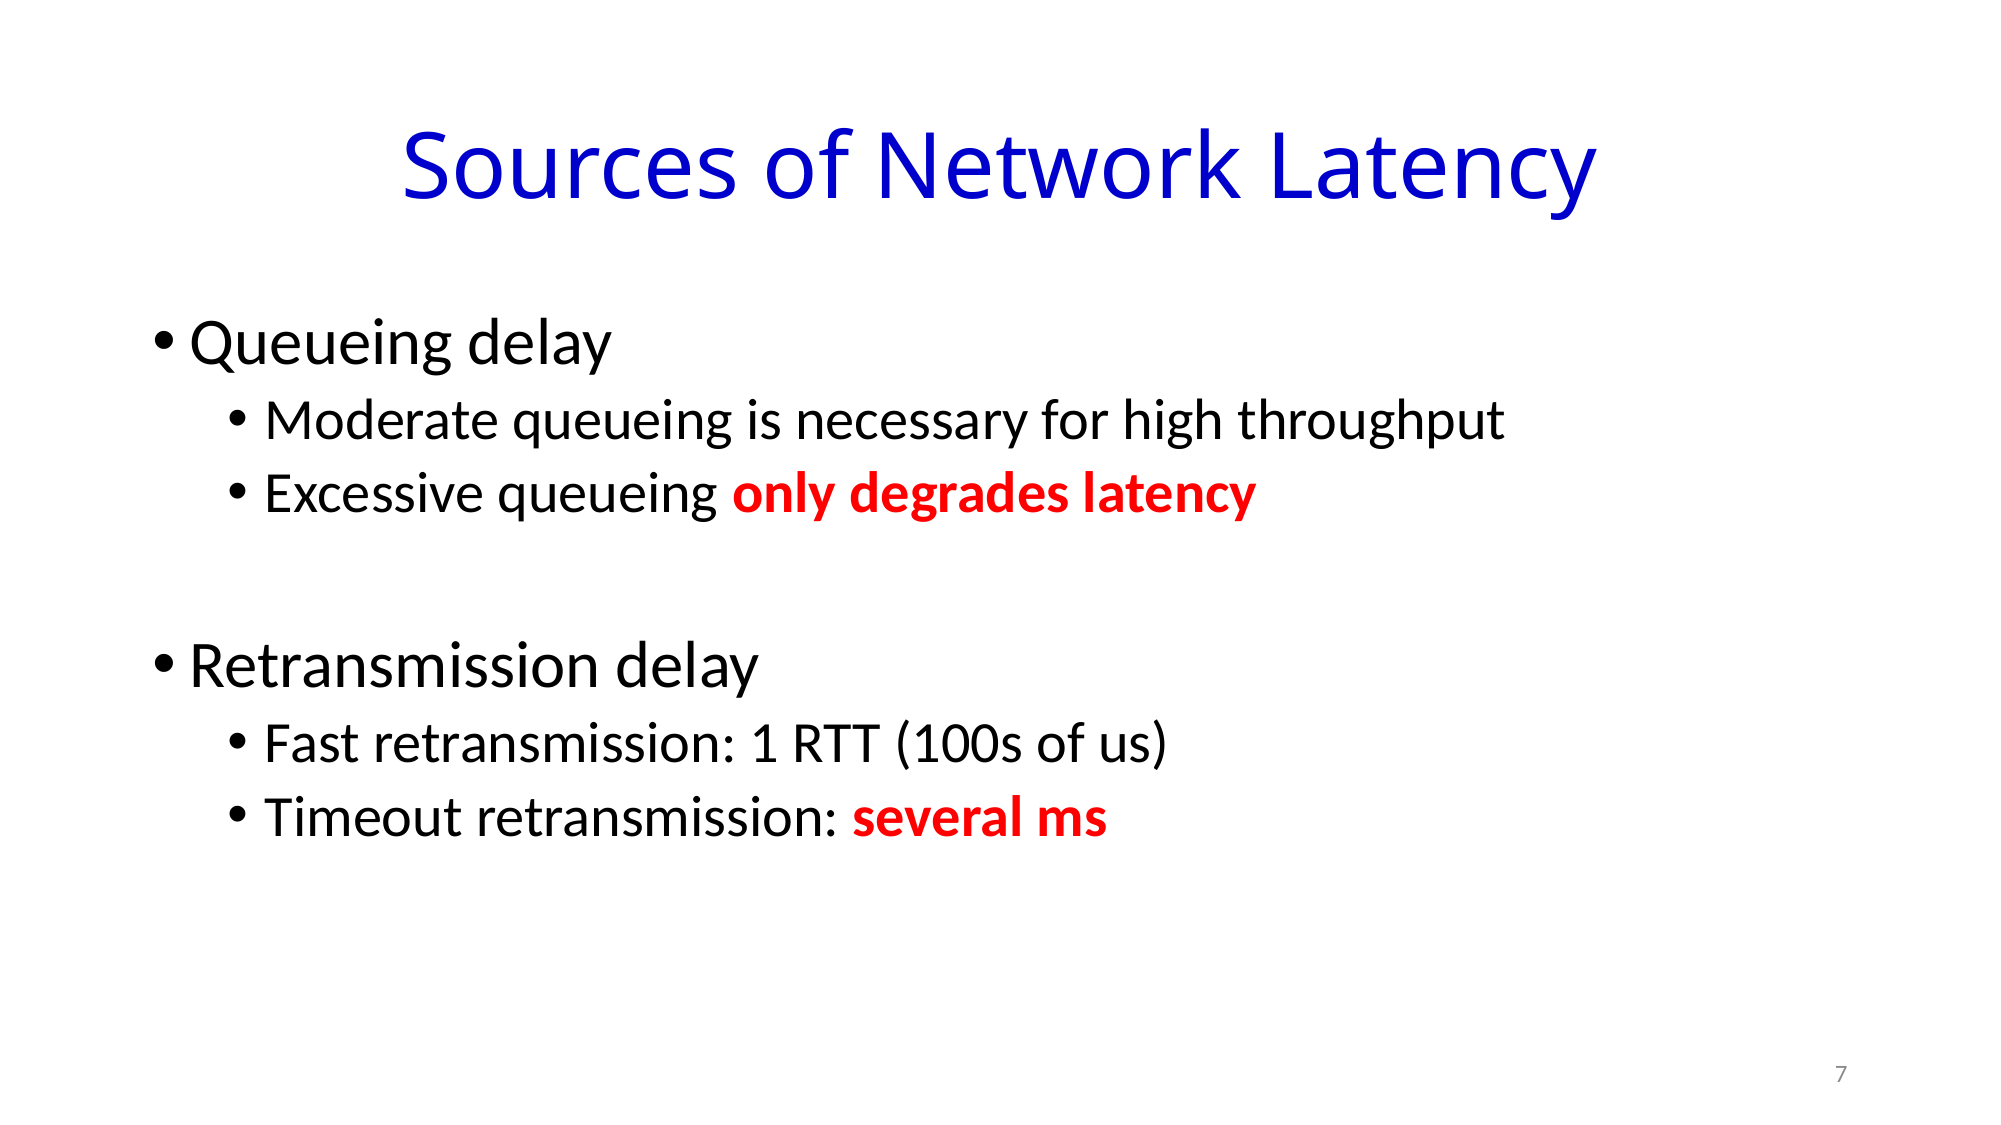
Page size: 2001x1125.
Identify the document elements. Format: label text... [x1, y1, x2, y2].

slide_number 7 [1412, 1042, 1863, 1103]
title Sources of Network Latency [137, 59, 1863, 278]
list Queueing delay Moderate queueing is necessary for high throughput Excessive queueing only degrades latency Retransmission delay Fast retransmission: 1 RTT (100s of us) Timeout retransmission: several ms [137, 299, 1863, 1014]
